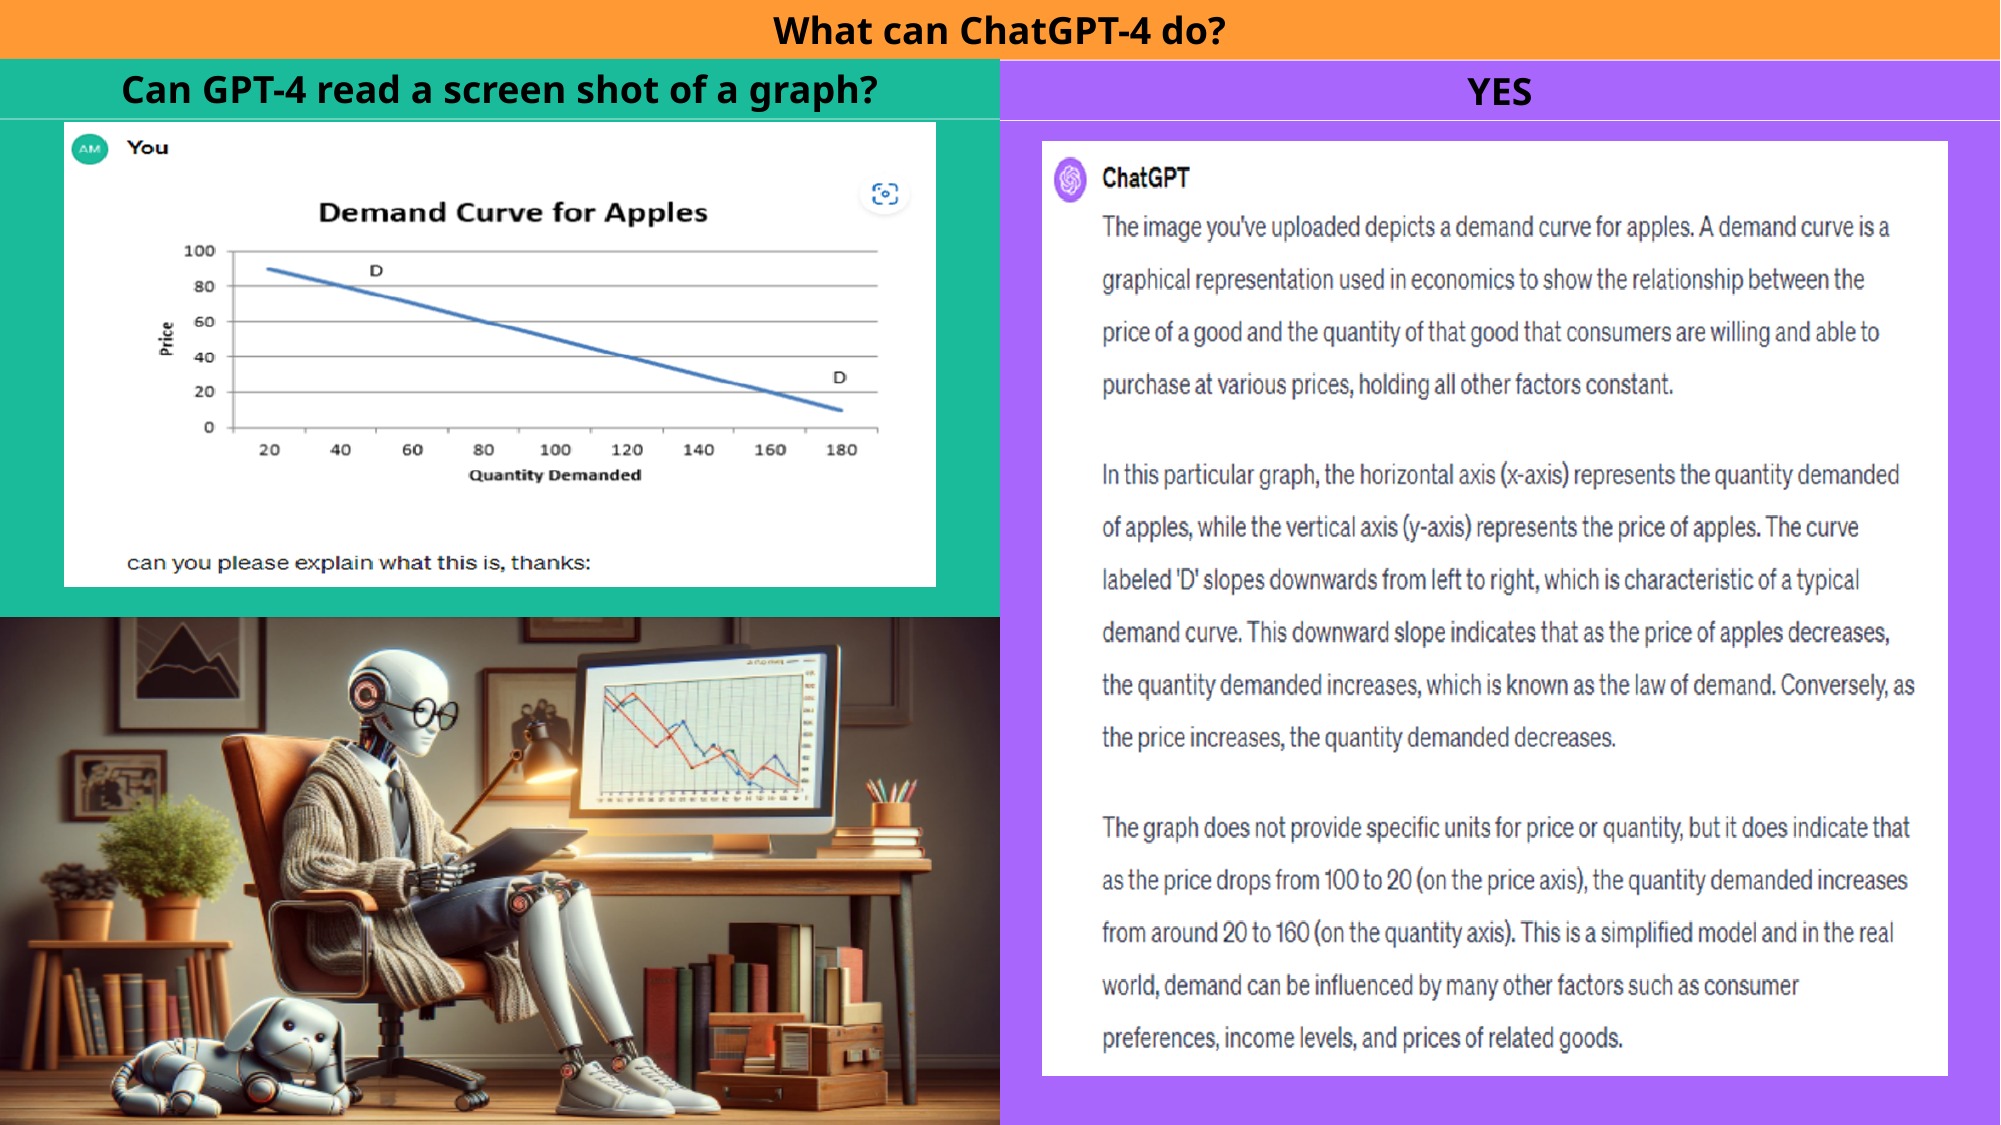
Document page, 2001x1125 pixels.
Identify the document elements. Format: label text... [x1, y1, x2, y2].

text_box What can ChatGPT-4 do? [0, 0, 2000, 60]
picture [0, 616, 1001, 1125]
picture [1041, 140, 1948, 1077]
text_box Can GPT-4 read a screen shot of a graph? [0, 58, 1000, 119]
picture [64, 121, 936, 588]
text_box [999, 121, 2000, 1125]
text_box YES [999, 60, 2000, 121]
text_box [0, 119, 999, 616]
